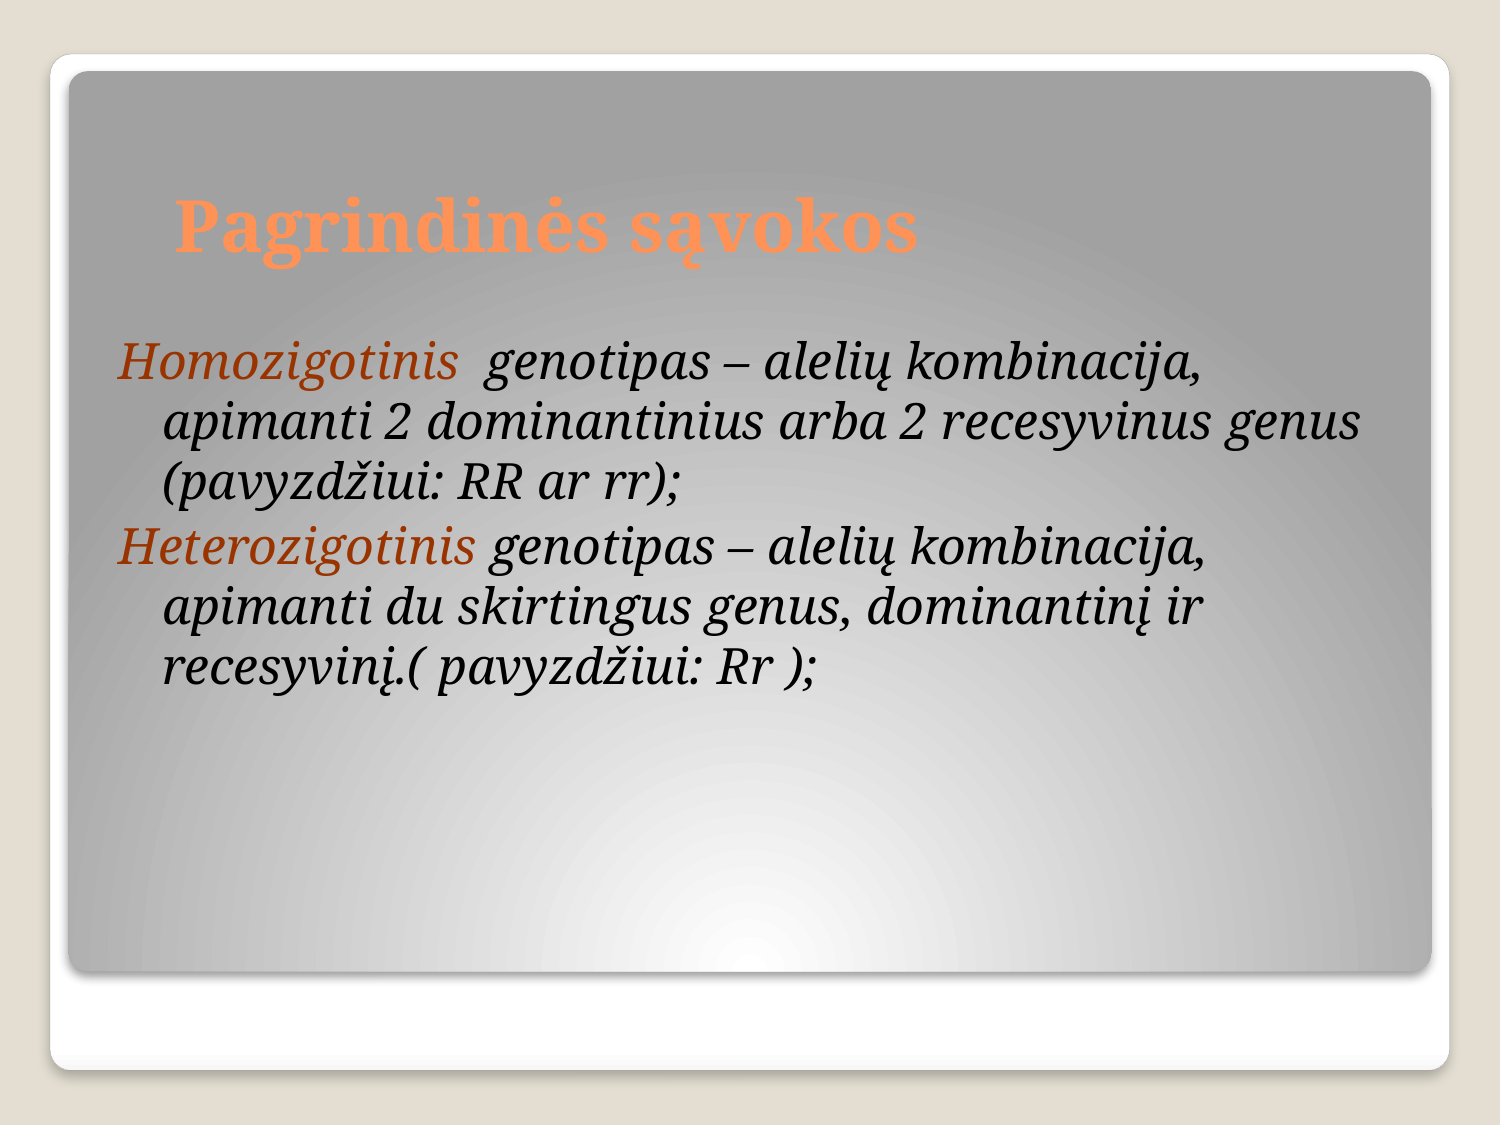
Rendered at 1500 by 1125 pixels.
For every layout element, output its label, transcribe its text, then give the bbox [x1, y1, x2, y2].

list Homozigotinis genotipas – alelių kombinacija, apimanti 2 dominantinius arba 2 recesyvinus genus (pavyzdžiui: RR ar rr); Heterozigotinis genotipas – alelių kombinacija, apimanti du skirtingus genus, dominantinį ir recesyvinį.( pavyzdžiui: Rr ); [88, 314, 1431, 1002]
title Pagrindinės sąvokos [159, 172, 1435, 361]
